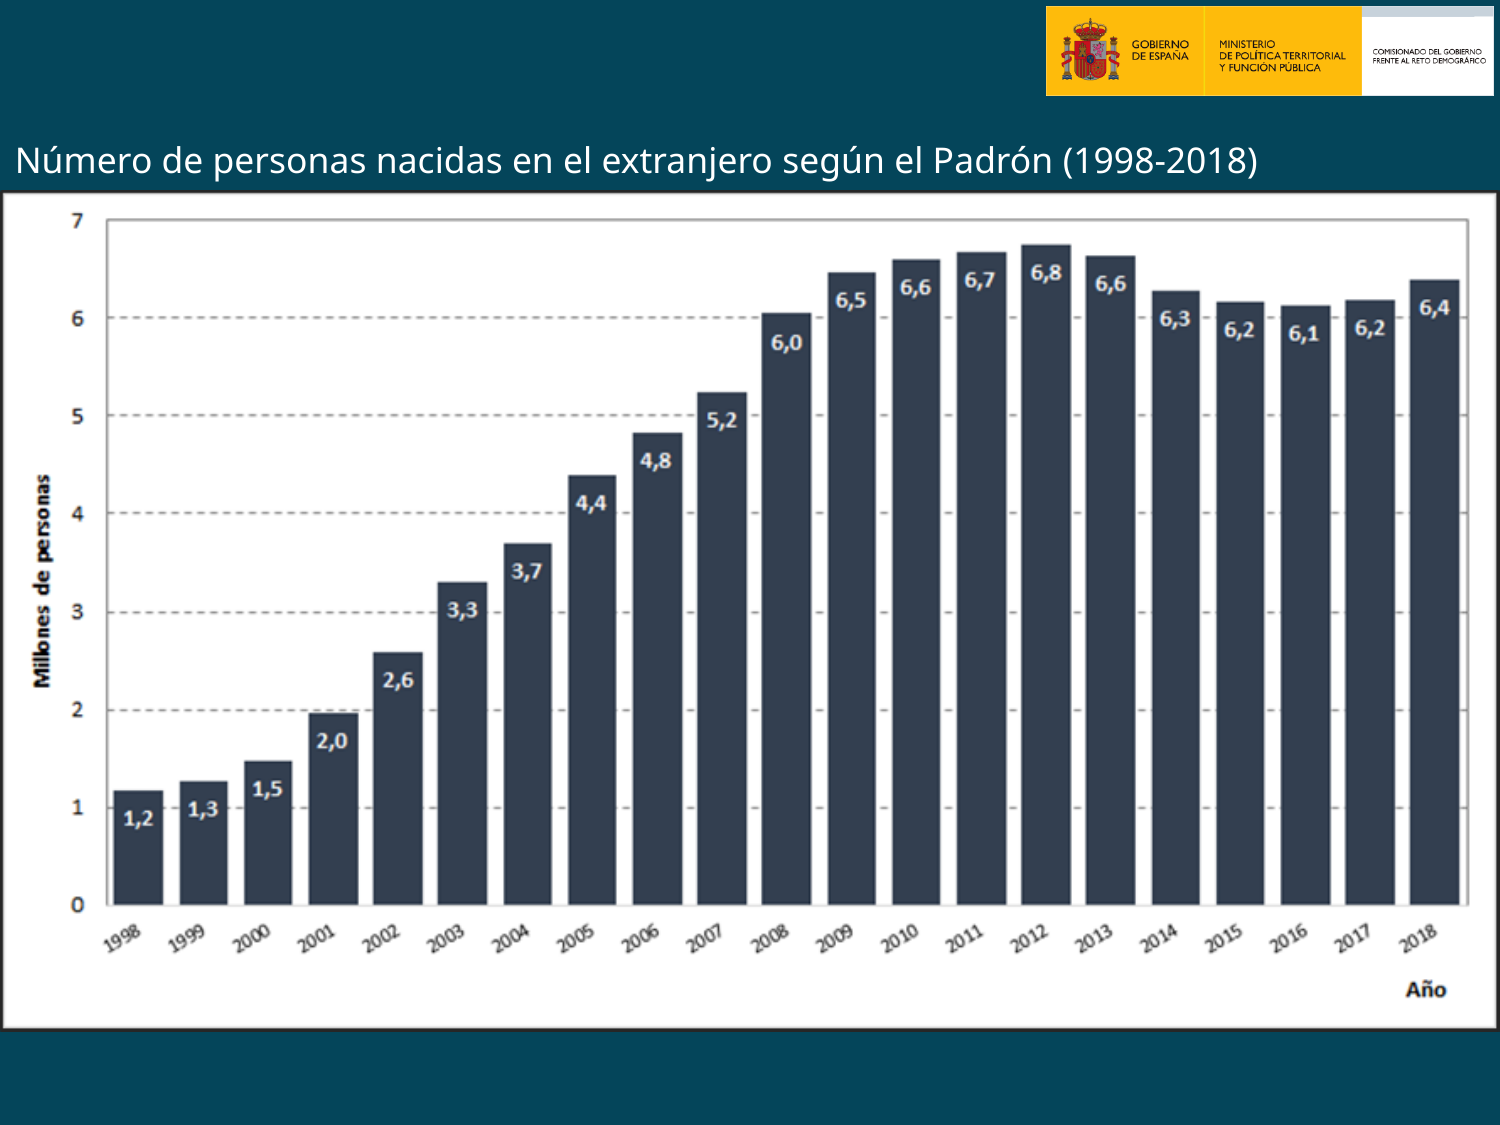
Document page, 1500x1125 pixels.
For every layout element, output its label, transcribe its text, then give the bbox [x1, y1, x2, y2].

picture [0, 191, 1500, 1031]
text_box Número de personas nacidas en el extranjero según el Padrón (1998-2018) [0, 130, 1466, 188]
picture [1047, 7, 1493, 95]
